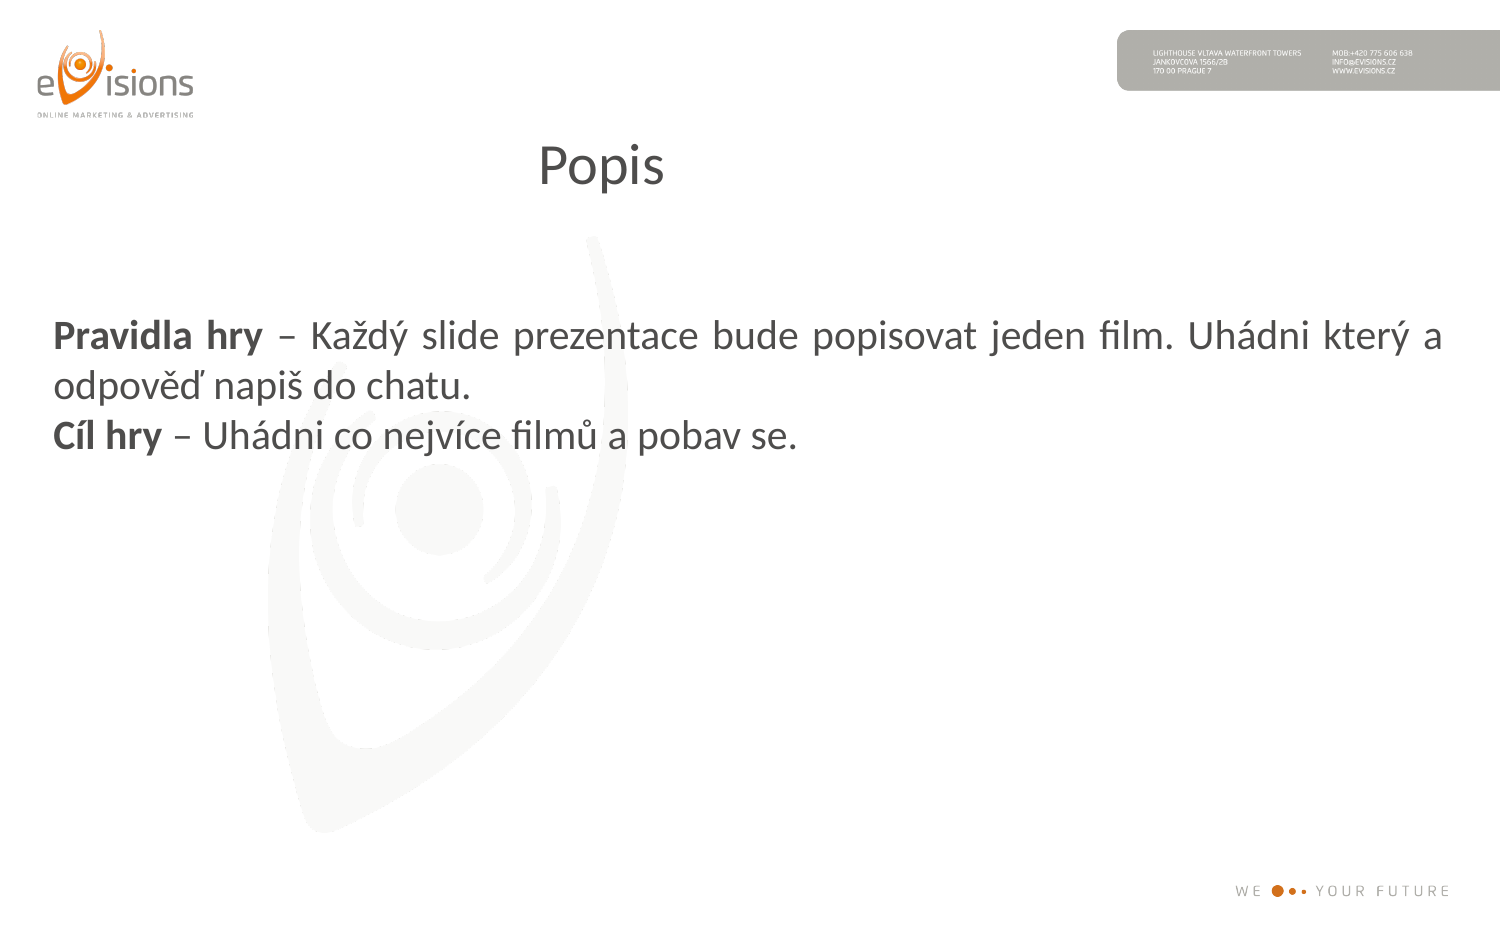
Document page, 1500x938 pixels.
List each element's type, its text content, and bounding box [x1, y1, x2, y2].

picture [123, 161, 777, 906]
picture [1224, 868, 1463, 912]
text_box Pravidla hry – Každý slide prezentace bude popisovat jeden film. Uhádni který a odpověď napiš do chatu. Cíl hry – Uhádni co nejvíce filmů a pobav se. [782, 300, 1459, 466]
picture [1117, 30, 1500, 93]
text_box Pravidla hry – Každý slide prezentace bude popisovat jeden film. Uhádni který a odpověď napiš do chatu. Cíl hry – Uhádni co nejvíce filmů a pobav se. [38, 300, 118, 466]
picture [37, 30, 193, 118]
text_box Popis [523, 118, 680, 160]
